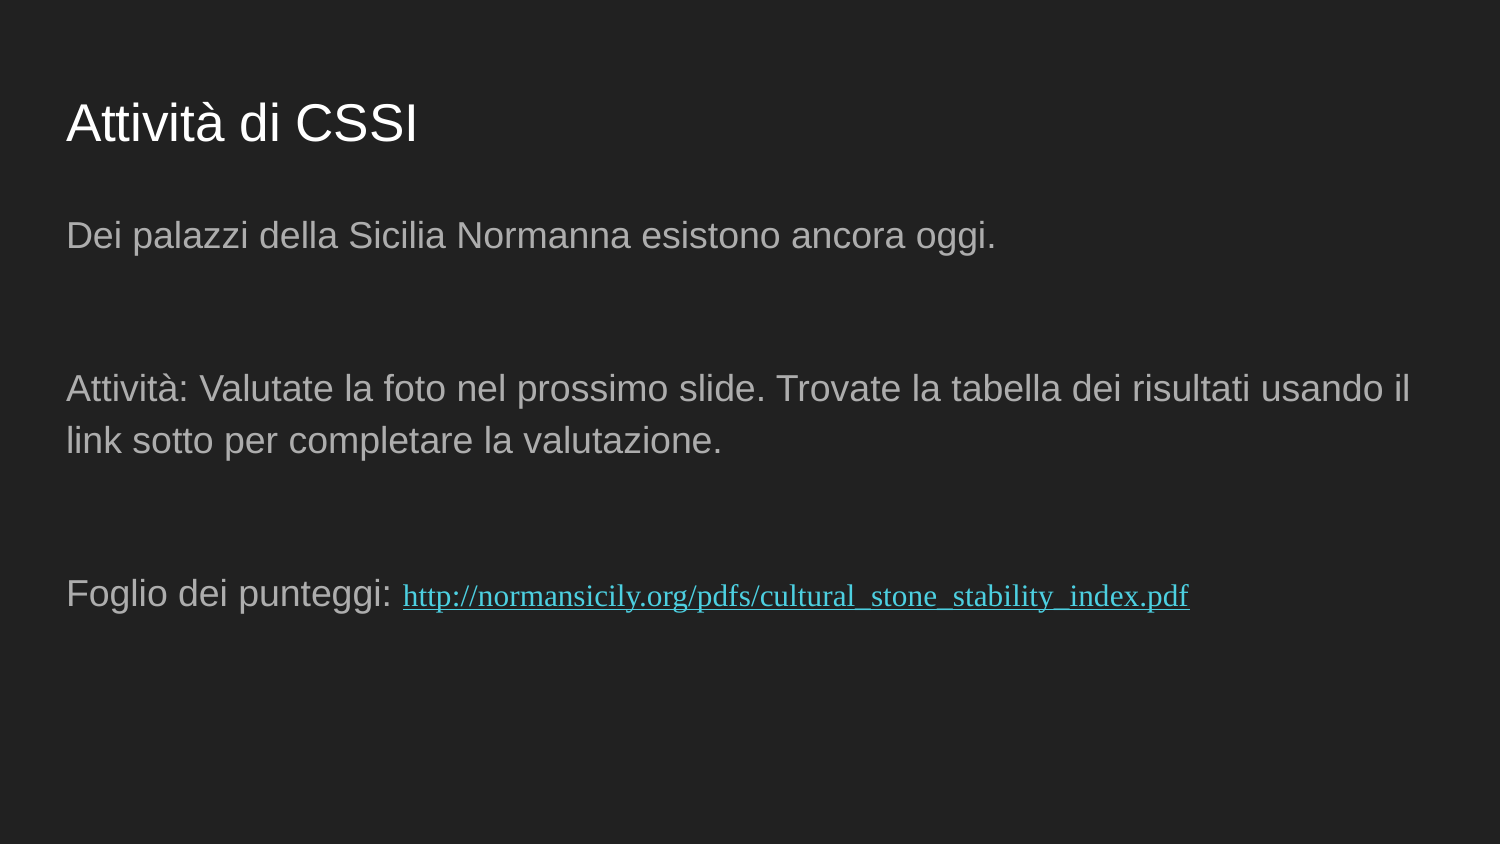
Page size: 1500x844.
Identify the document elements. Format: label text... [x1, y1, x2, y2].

title Attività di CSSI [51, 72, 1449, 167]
list Dei palazzi della Sicilia Normanna esistono ancora oggi. Attività: Valutate la foto nel prossimo slide. Trovate la tabella dei risultati usando il link sotto per completare la valutazione. Foglio dei punteggi: http://normansicily.org/pdfs/cultural_stone_stability_index.pdf [51, 189, 1449, 750]
